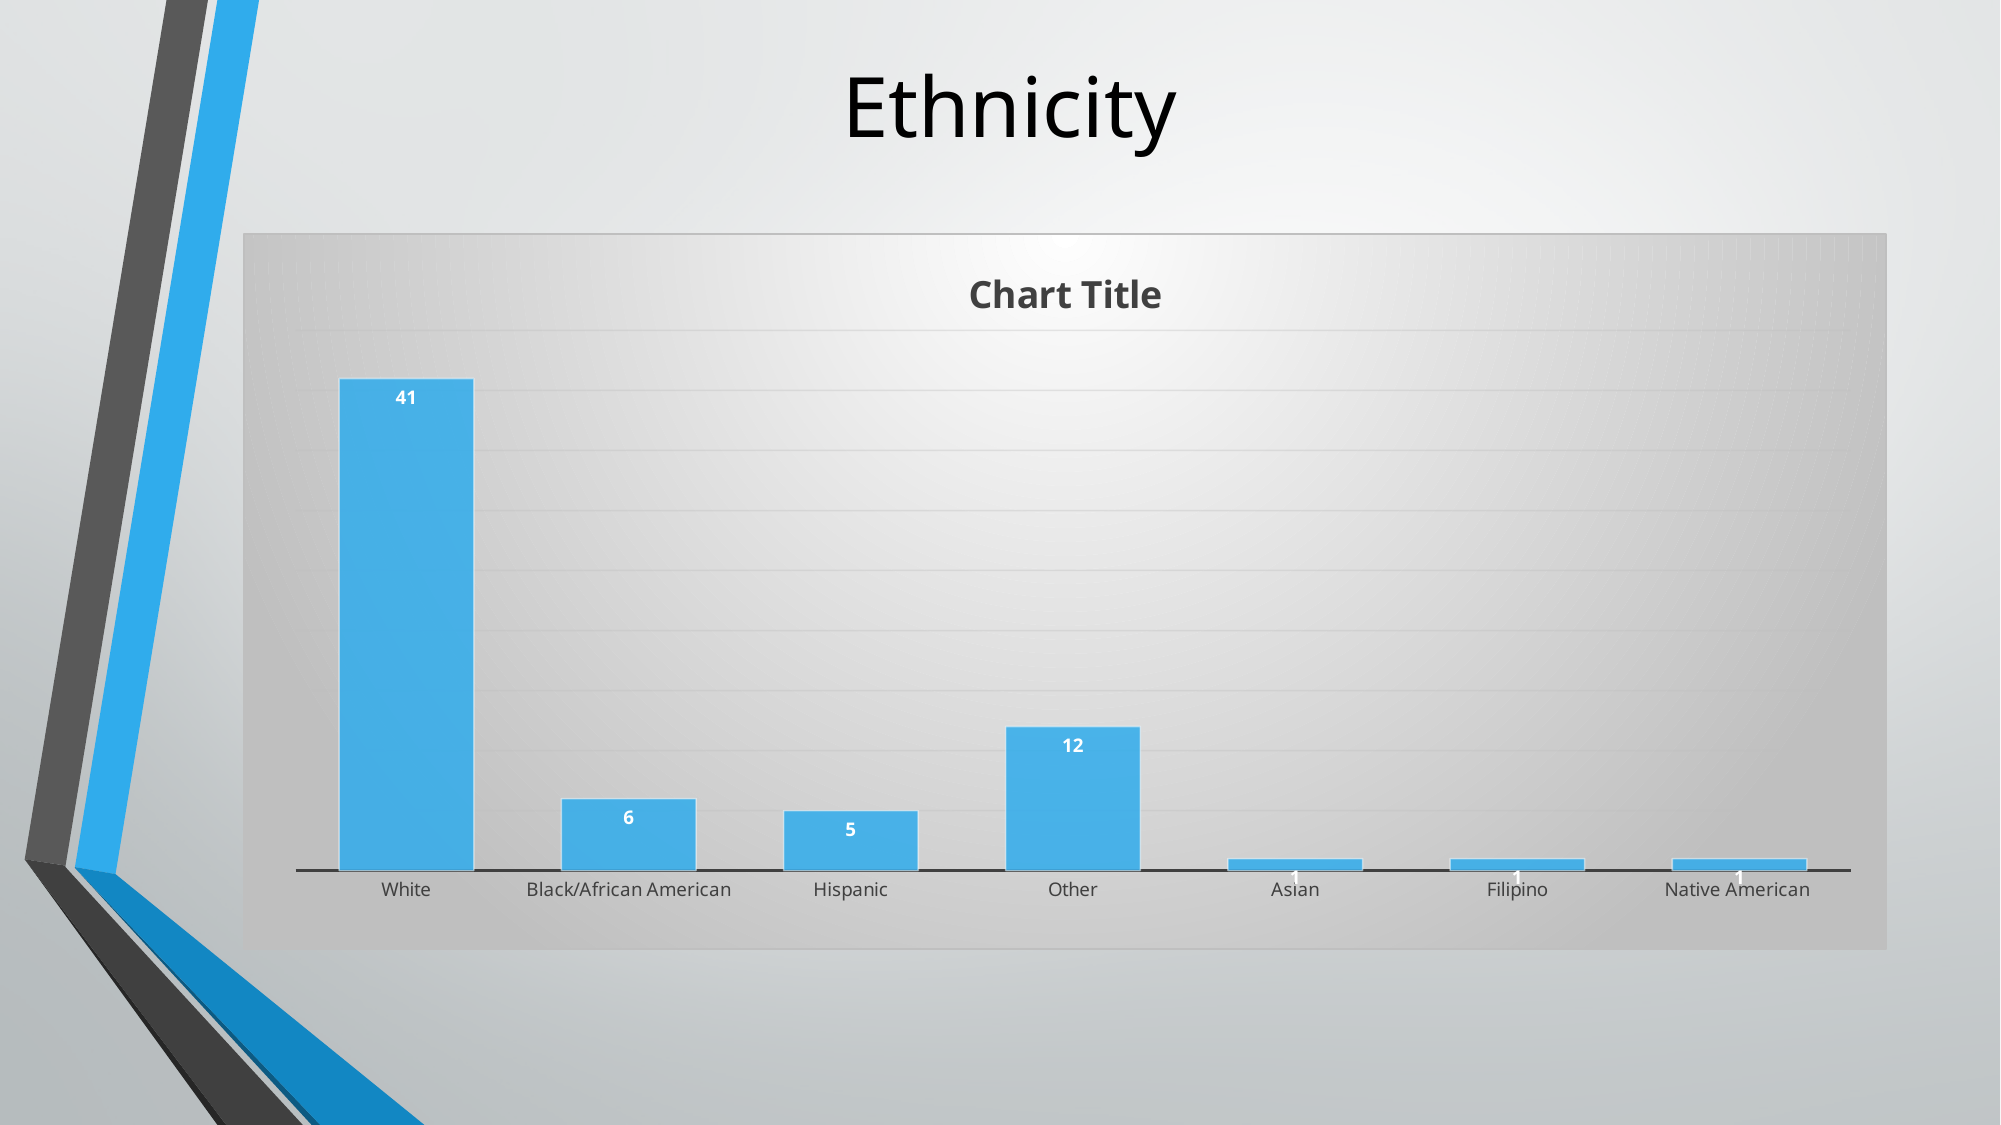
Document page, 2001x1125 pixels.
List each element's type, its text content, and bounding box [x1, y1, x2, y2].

chart [243, 233, 1888, 951]
title Ethnicity [147, 16, 1872, 193]
